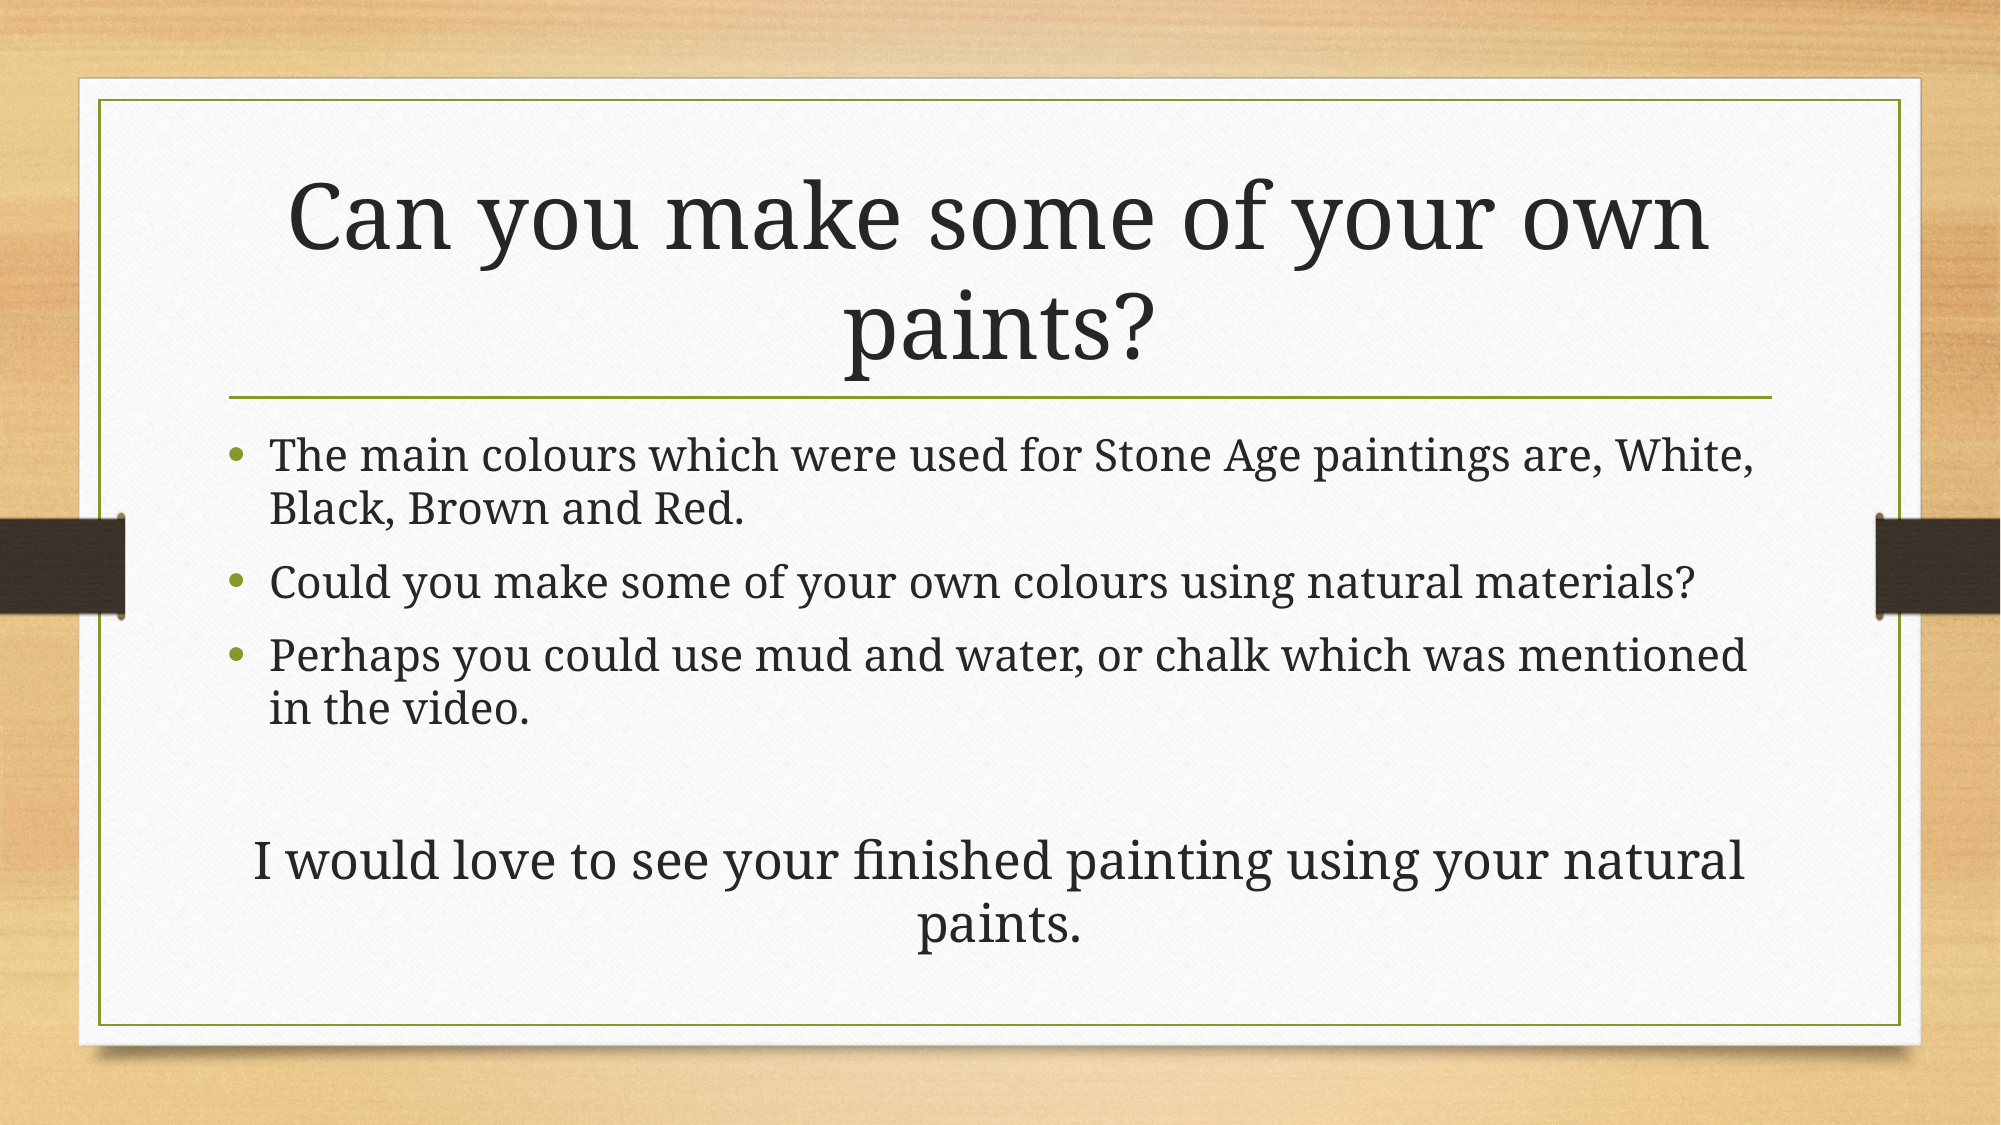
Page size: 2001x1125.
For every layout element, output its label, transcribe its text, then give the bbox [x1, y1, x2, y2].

title Can you make some of your own paints? [212, 161, 1788, 375]
picture [0, 0, 2001, 1125]
list The main colours which were used for Stone Age paintings are, White, Black, Brown and Red. Could you make some of your own colours using natural materials? Perhaps you could use mud and water, or chalk which was mentioned in the video. I would love to see your finished painting using your natural paints. [212, 419, 1788, 964]
